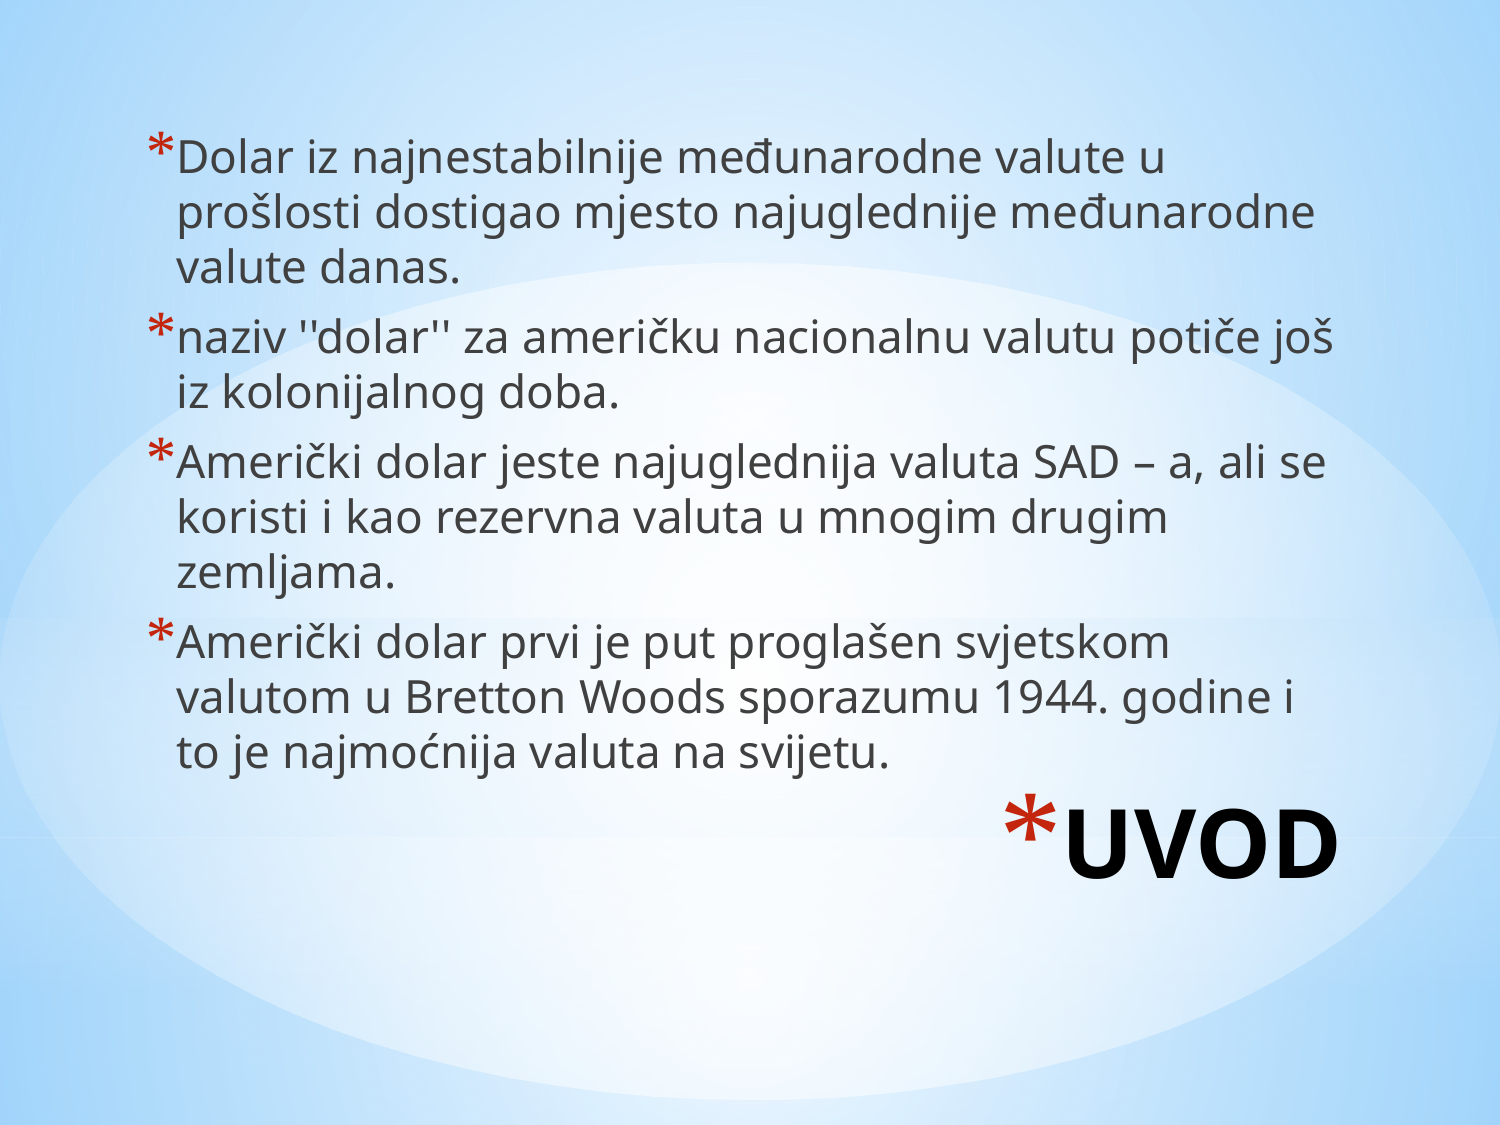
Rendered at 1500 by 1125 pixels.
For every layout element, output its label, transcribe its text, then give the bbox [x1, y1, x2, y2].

list Dolar iz najnestabilnije međunarodne valute u prošlosti dostigao mjesto najuglednije međunarodne valute danas. naziv ''dolar'' za američku nacionalnu valutu potiče još iz kolonijalnog doba. Američki dolar jeste najuglednija valuta SAD – a, ali se koristi i kao rezervna valuta u mnogim drugim zemljama. Američki dolar prvi je put proglašen svjetskom valutom u Bretton Woods sporazumu 1944. godine i to je najmoćnija valuta na svijetu. [123, 120, 1358, 870]
title UVOD [289, 870, 1358, 963]
